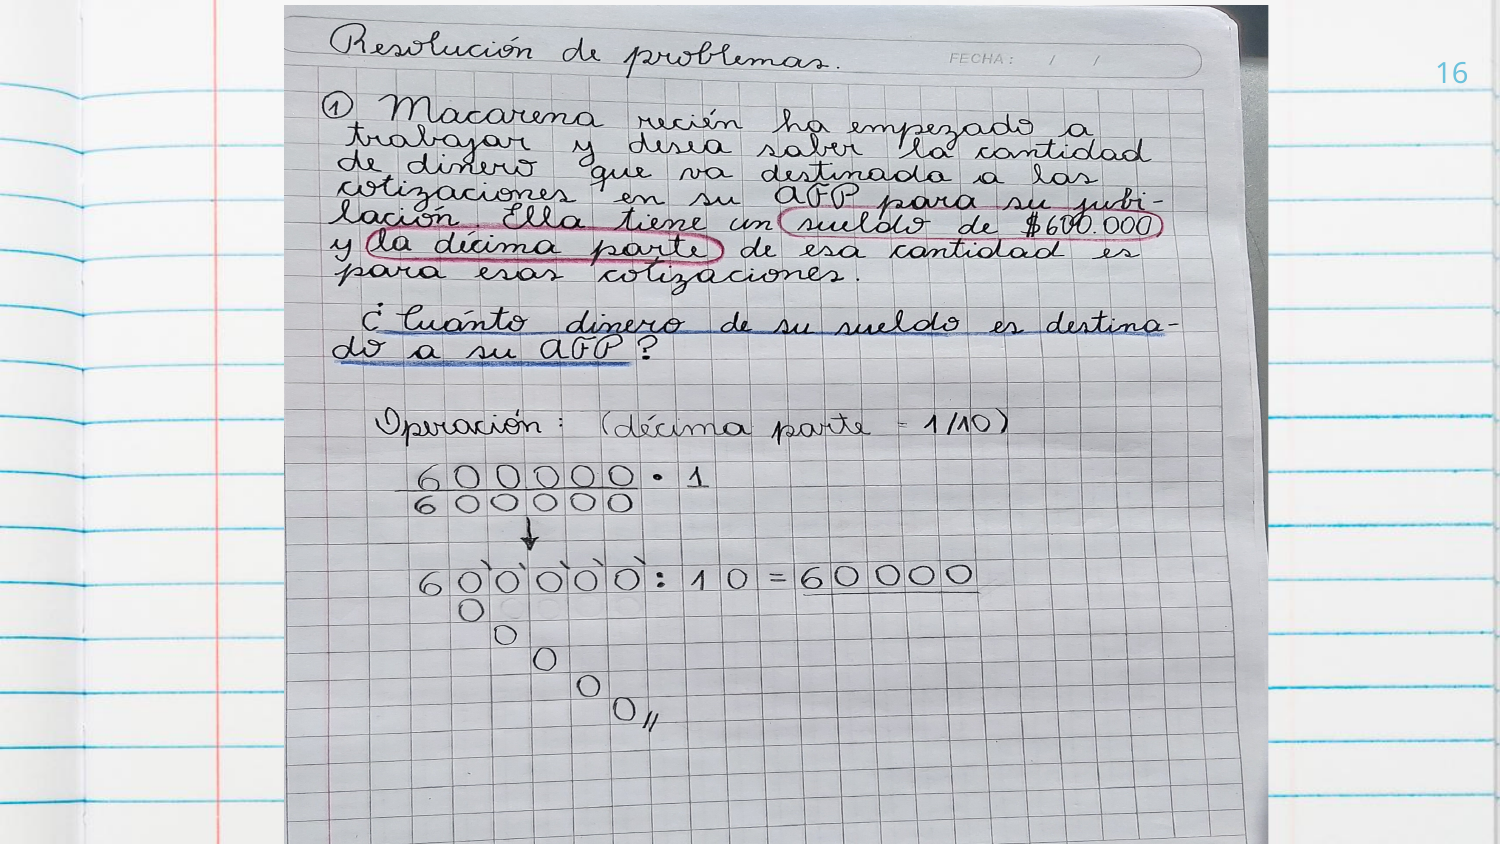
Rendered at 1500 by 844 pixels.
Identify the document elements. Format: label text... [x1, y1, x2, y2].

picture [0, 0, 1500, 844]
slide_number 16 [1378, 41, 1469, 107]
